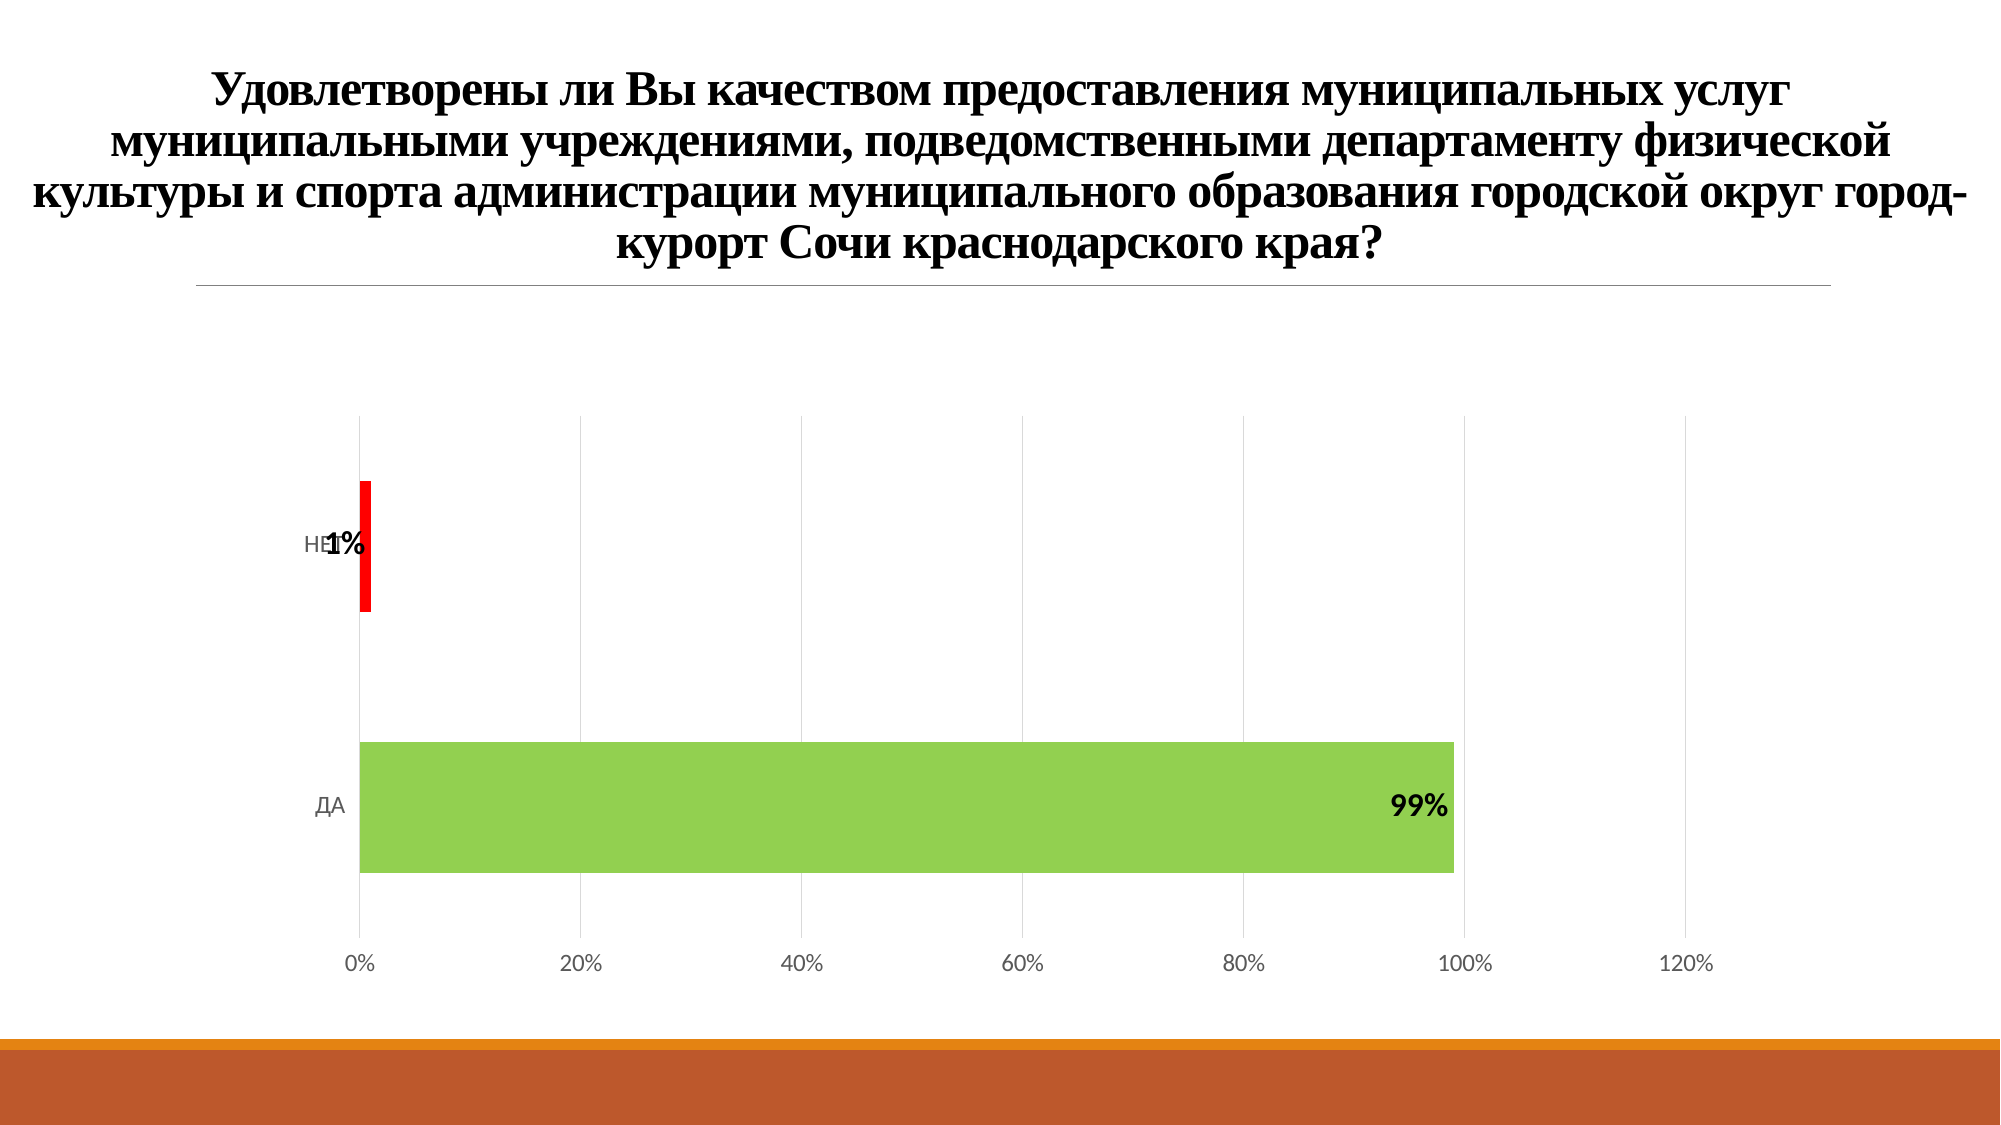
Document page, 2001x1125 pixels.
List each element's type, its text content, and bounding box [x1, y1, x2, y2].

title Удовлетворены ли Вы качеством предоставления муниципальных услуг муниципальными учреждениями, подведомственными департаменту физической культуры и спорта администрации муниципального образования городской округ город-курорт Сочи краснодарского края? [0, 0, 2000, 277]
chart [274, 303, 1743, 993]
